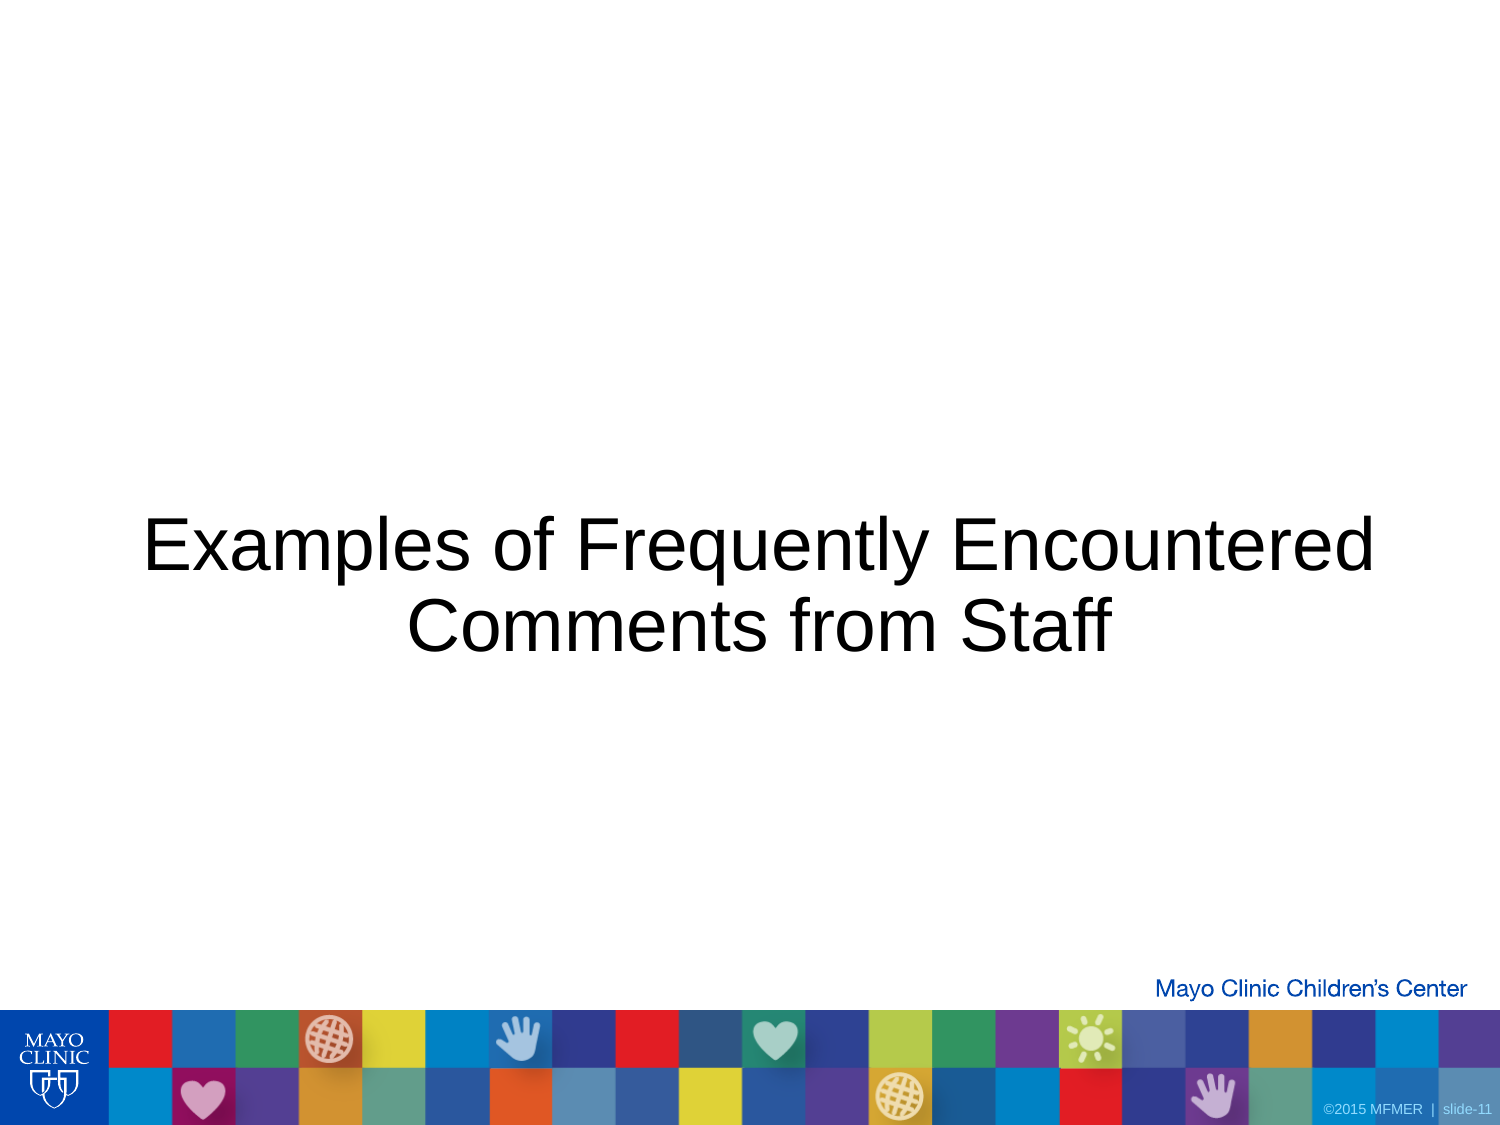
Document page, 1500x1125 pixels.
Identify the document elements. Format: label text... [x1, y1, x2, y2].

picture [1375, 1010, 1500, 1125]
title Examples of Frequently Encountered Comments from Staff [127, 450, 1392, 675]
picture [0, 1010, 1375, 1125]
